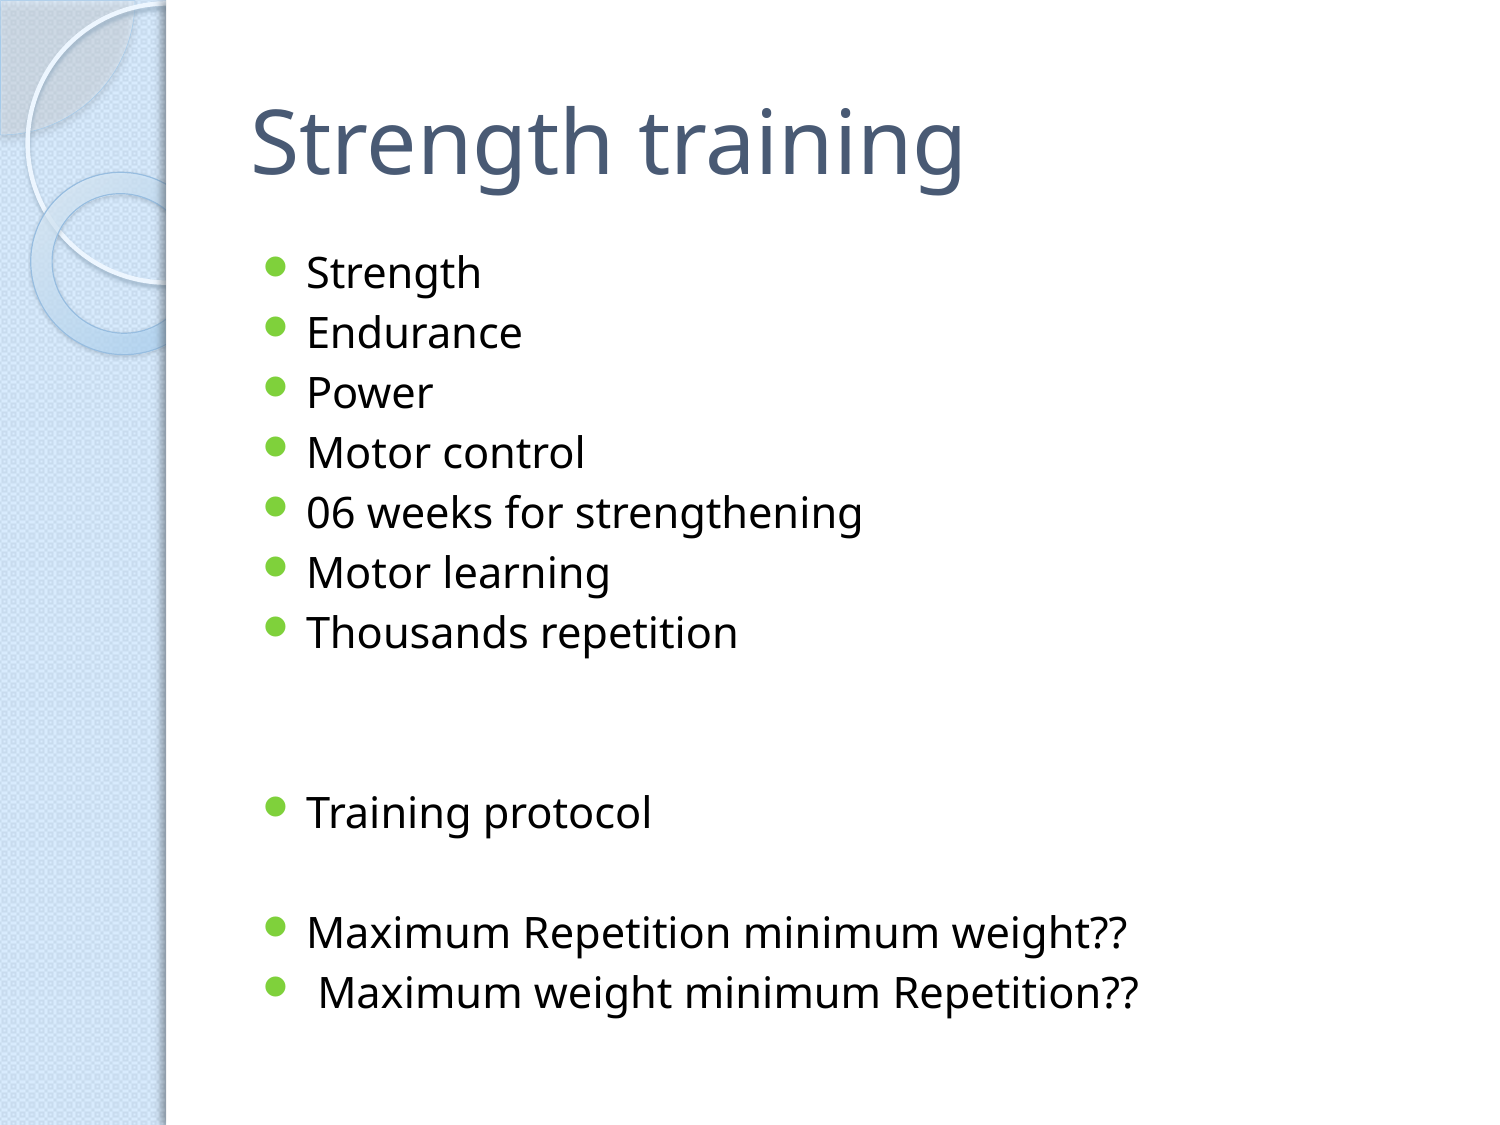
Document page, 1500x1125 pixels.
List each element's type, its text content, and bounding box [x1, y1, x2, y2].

list Strength Endurance Power Motor control 06 weeks for strengthening Motor learning Thousands repetition Training protocol Maximum Repetition minimum weight?? Maximum weight minimum Repetition?? [235, 237, 1466, 1025]
title Strength training [235, 45, 1466, 233]
